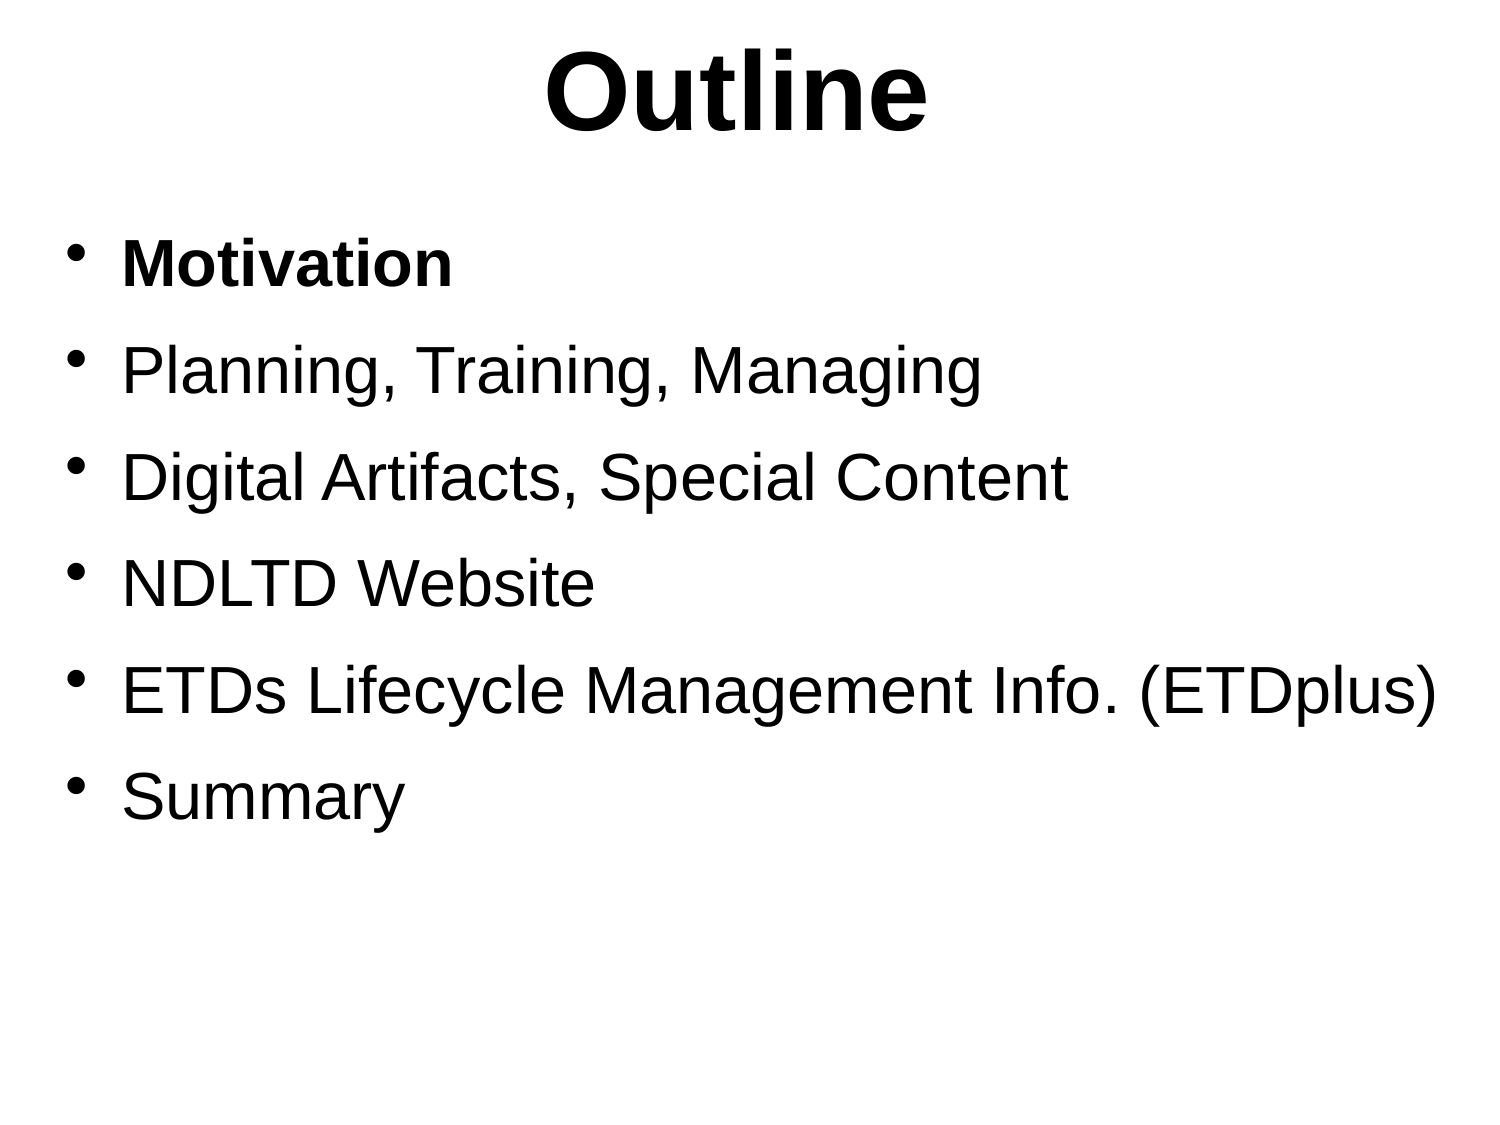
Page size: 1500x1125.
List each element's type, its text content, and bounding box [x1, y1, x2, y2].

list Motivation Planning, Training, Managing Digital Artifacts, Special Content NDLTD Website ETDs Lifecycle Management Info. (ETDplus) Summary [50, 212, 1463, 1050]
title Outline [75, 45, 1425, 161]
